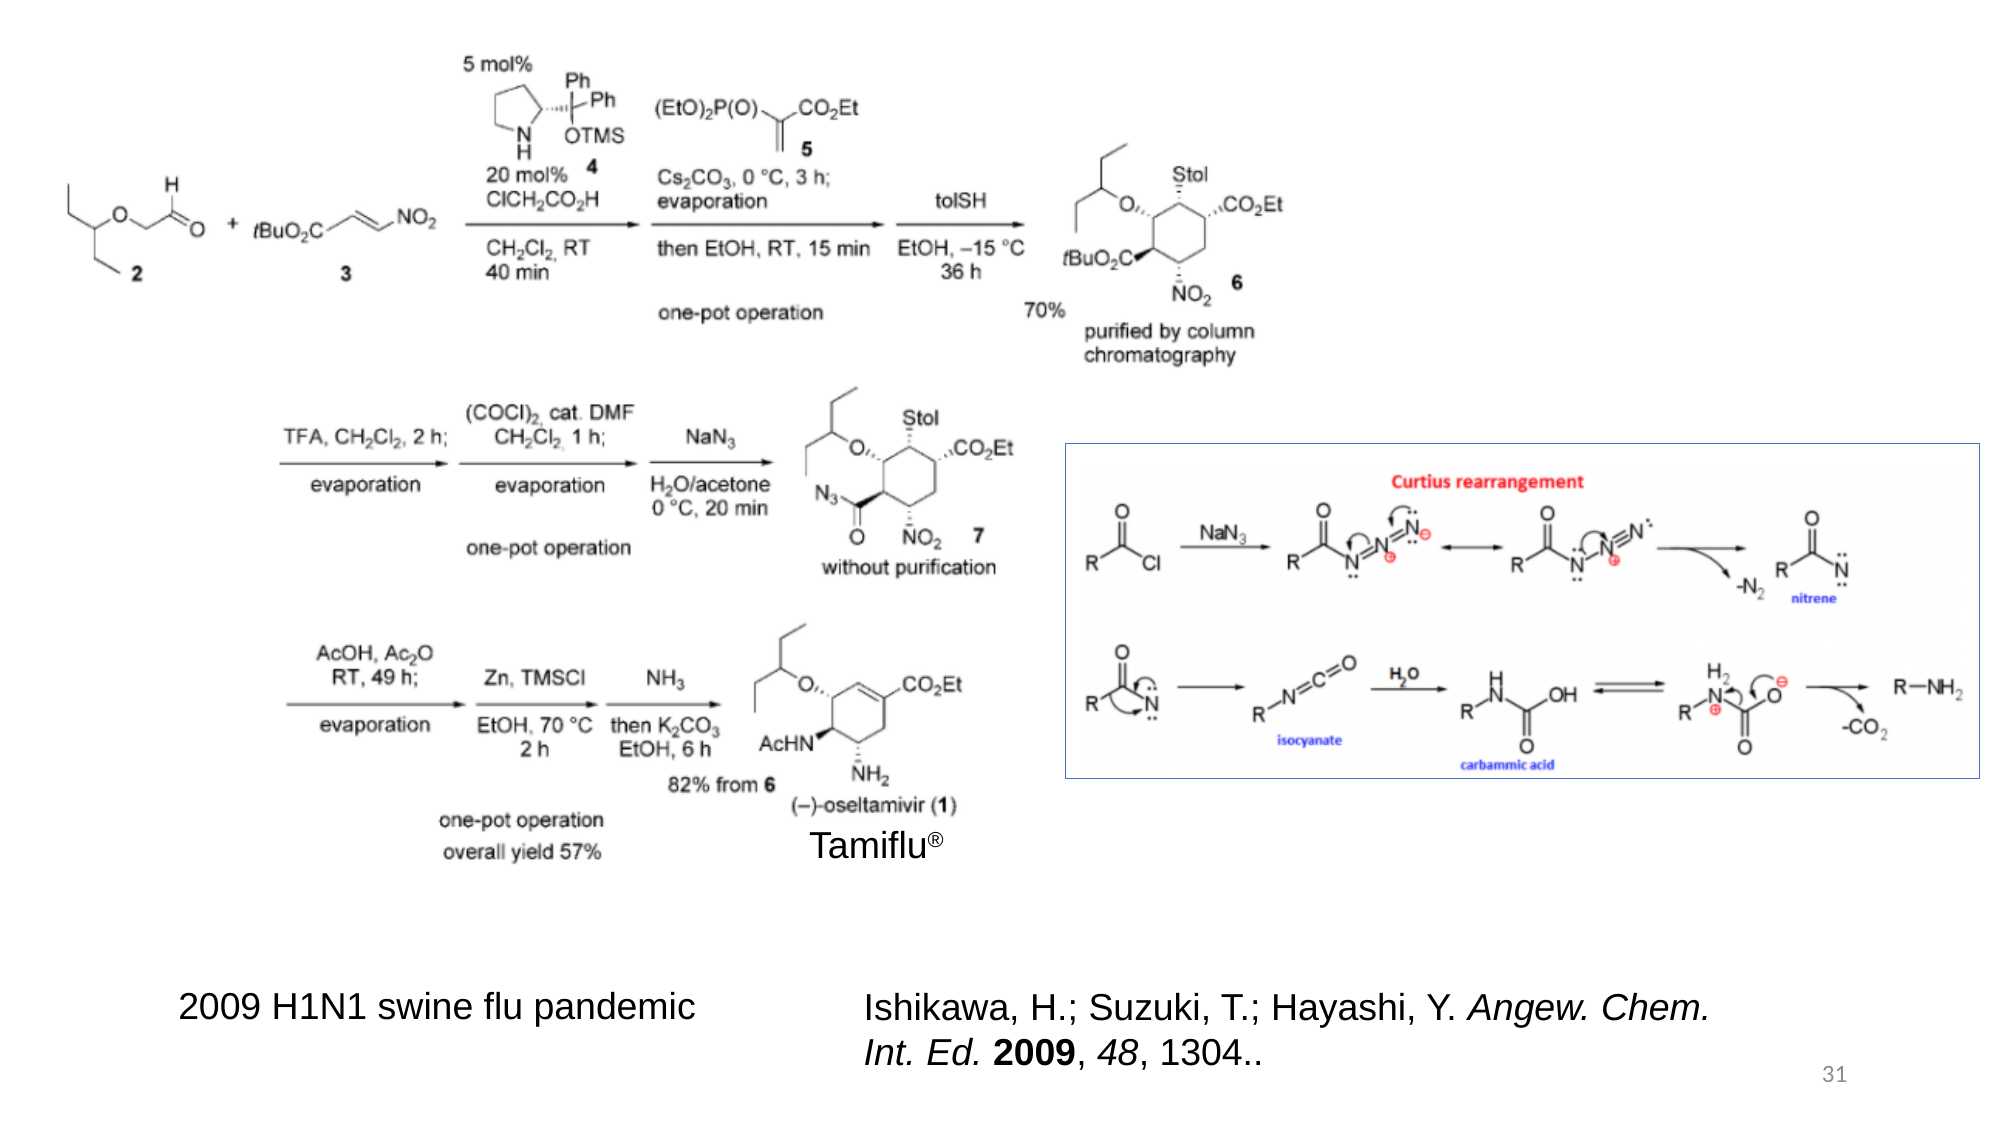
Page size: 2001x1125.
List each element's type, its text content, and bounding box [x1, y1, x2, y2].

text_box 2009 H1N1 swine flu pandemic [163, 975, 711, 1035]
slide_number 31 [1412, 1042, 1863, 1103]
text_box Ishikawa, H.; Suzuki, T.; Hayashi, Y. Angew. Chem. Int. Ed. 2009, 48, 1304.. [848, 975, 1737, 1081]
picture [3, 35, 1980, 875]
